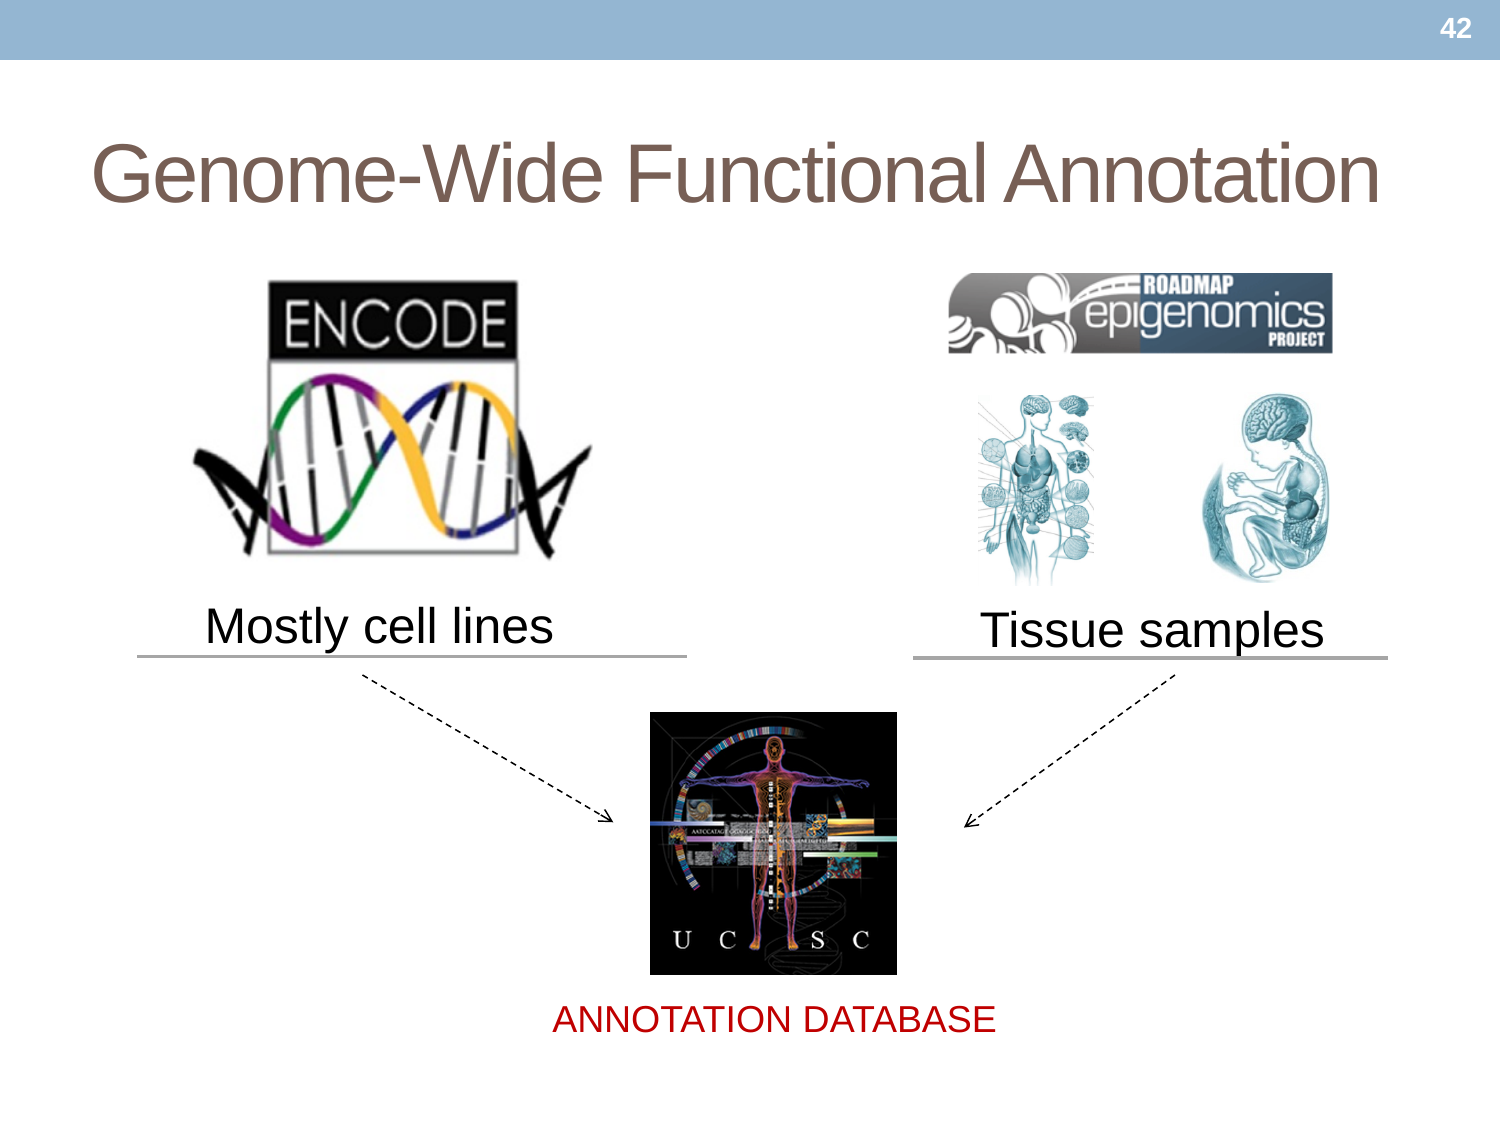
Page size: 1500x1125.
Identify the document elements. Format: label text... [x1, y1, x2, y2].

text_box Mostly cell lines [189, 586, 740, 662]
text_box ANNOTATION DATABASE [537, 987, 1018, 1048]
text_box Tissue samples [964, 590, 1478, 666]
title Genome-Wide Functional Annotation [75, 87, 1425, 250]
picture [649, 712, 898, 976]
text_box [362, 674, 614, 823]
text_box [978, 391, 1331, 586]
picture [944, 273, 1349, 360]
picture [189, 279, 593, 567]
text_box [963, 674, 1176, 828]
slide_number 42 [1312, 0, 1488, 54]
